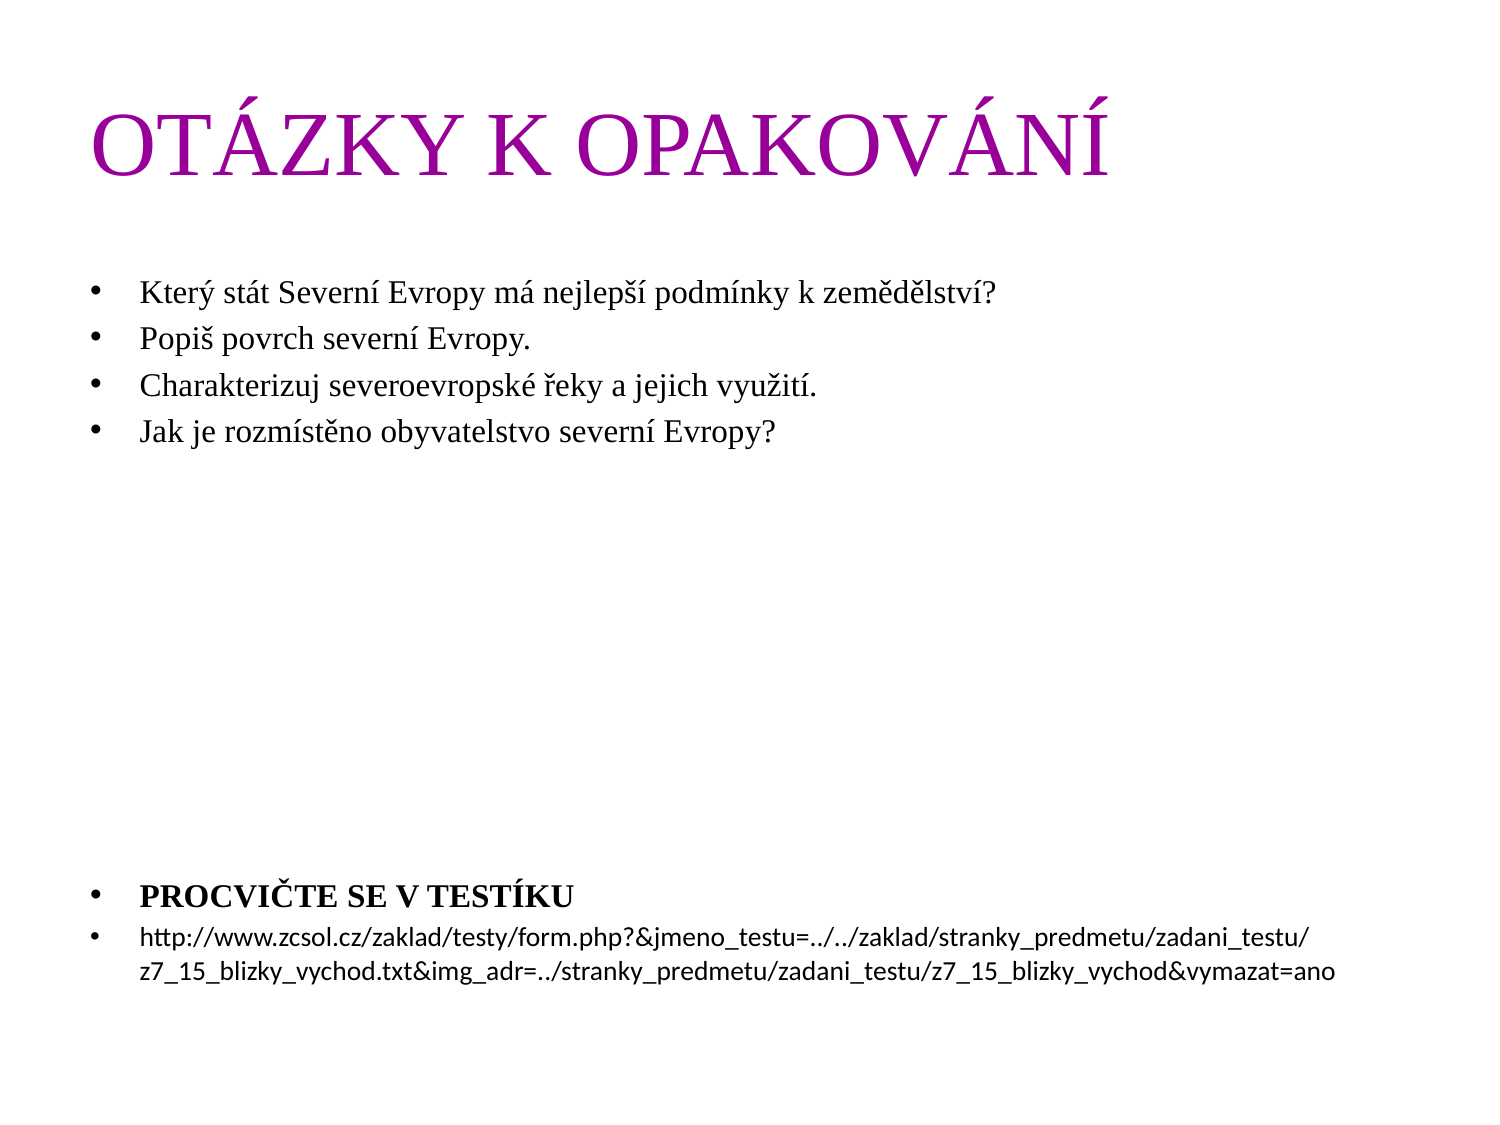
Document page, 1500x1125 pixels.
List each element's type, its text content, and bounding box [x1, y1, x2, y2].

title OTÁZKY K OPAKOVÁNÍ [75, 45, 1425, 233]
list Který stát Severní Evropy má nejlepší podmínky k zemědělství? Popiš povrch severní Evropy. Charakterizuj severoevropské řeky a jejich využití. Jak je rozmístěno obyvatelstvo severní Evropy? PROCVIČTE SE V TESTÍKU http://www.zcsol.cz/zaklad/testy/form.php?&jmeno_testu=../../zaklad/stranky_predmetu/zadani_testu/z7_15_blizky_vychod.txt&img_adr=../stranky_predmetu/zadani_testu/z7_15_blizky_vychod&vymazat=ano [75, 262, 1425, 997]
